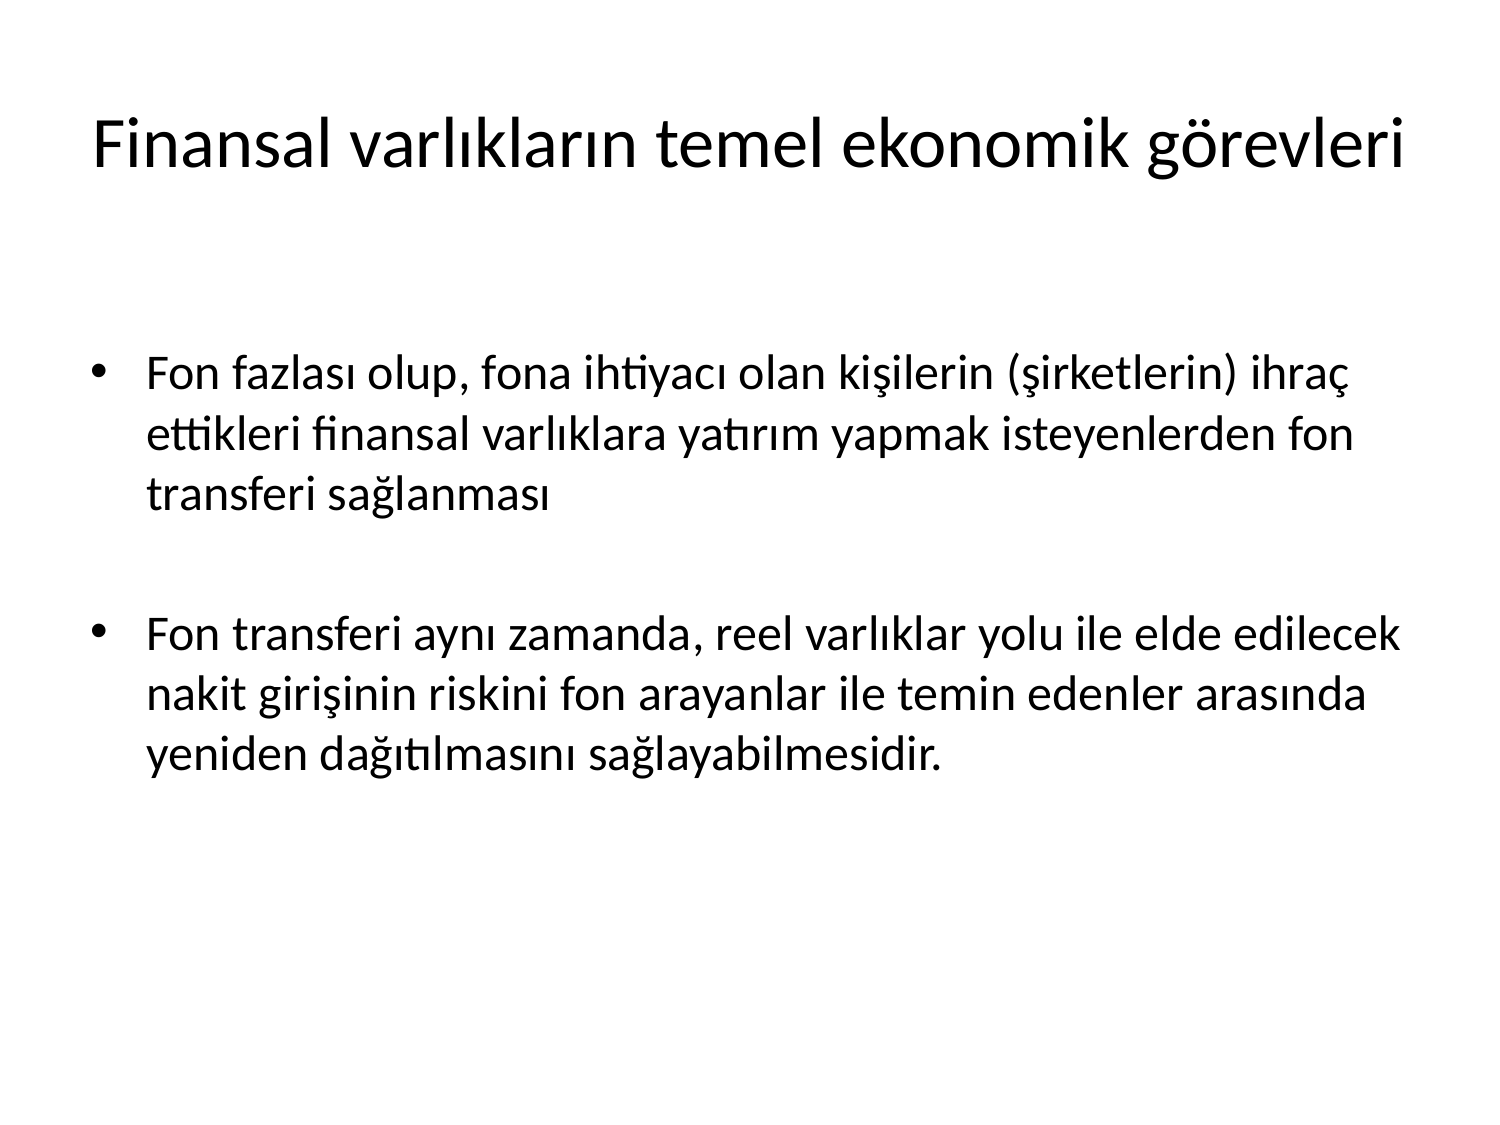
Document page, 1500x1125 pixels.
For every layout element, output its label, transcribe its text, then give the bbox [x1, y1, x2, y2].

title Finansal varlıkların temel ekonomik görevleri [75, 45, 1425, 233]
list Fon fazlası olup, fona ihtiyacı olan kişilerin (şirketlerin) ihraç ettikleri finansal varlıklara yatırım yapmak isteyenlerden fon transferi sağlanması Fon transferi aynı zamanda, reel varlıklar yolu ile elde edilecek nakit girişinin riskini fon arayanlar ile temin edenler arasında yeniden dağıtılmasını sağlayabilmesidir. [75, 262, 1425, 1005]
